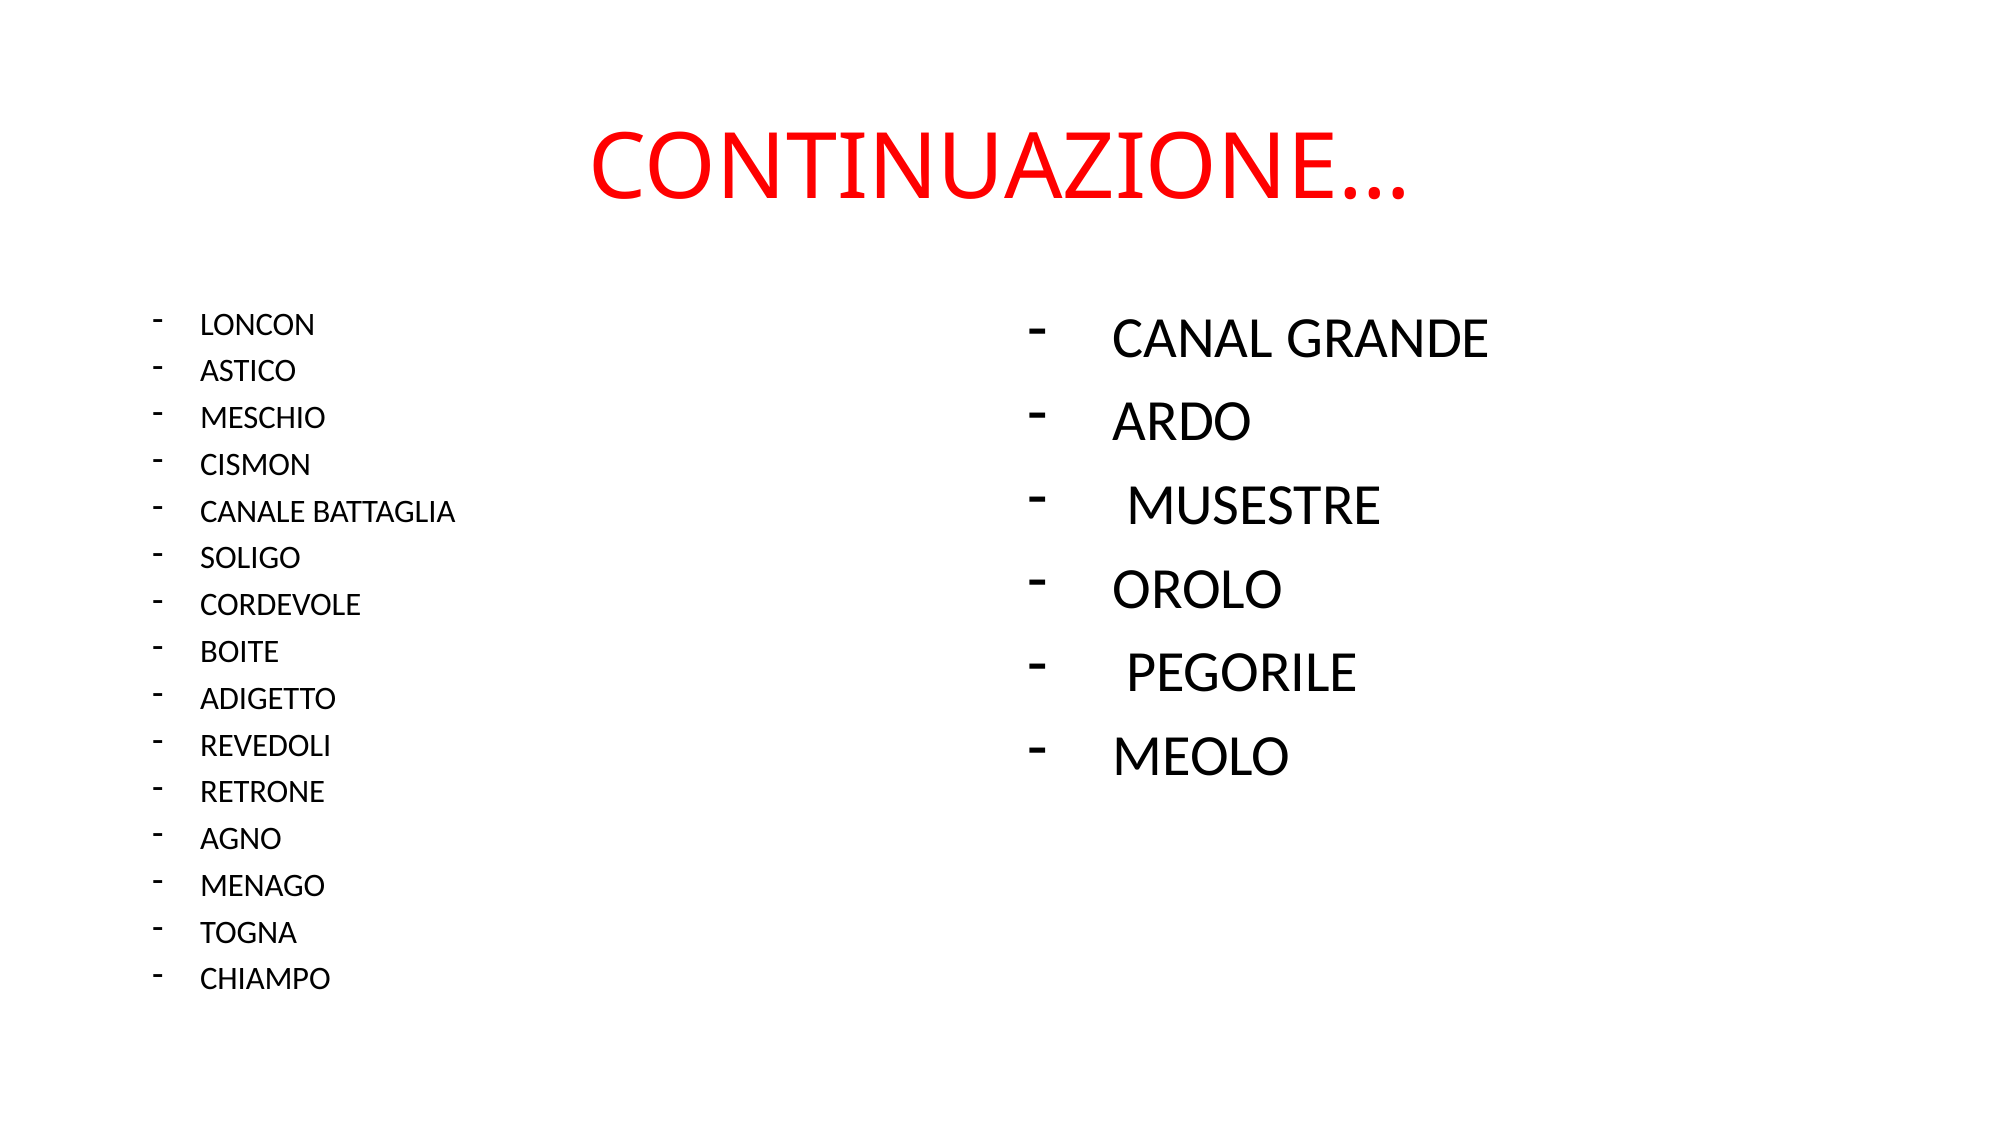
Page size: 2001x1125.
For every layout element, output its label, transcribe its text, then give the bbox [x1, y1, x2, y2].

list CANAL GRANDE ARDO MUSESTRE OROLO PEGORILE MEOLO [1012, 299, 1863, 1014]
list LONCON ASTICO MESCHIO CISMON CANALE BATTAGLIA SOLIGO CORDEVOLE BOITE ADIGETTO REVEDOLI RETRONE AGNO MENAGO TOGNA CHIAMPO [137, 299, 988, 1014]
title CONTINUAZIONE… [137, 59, 1863, 278]
